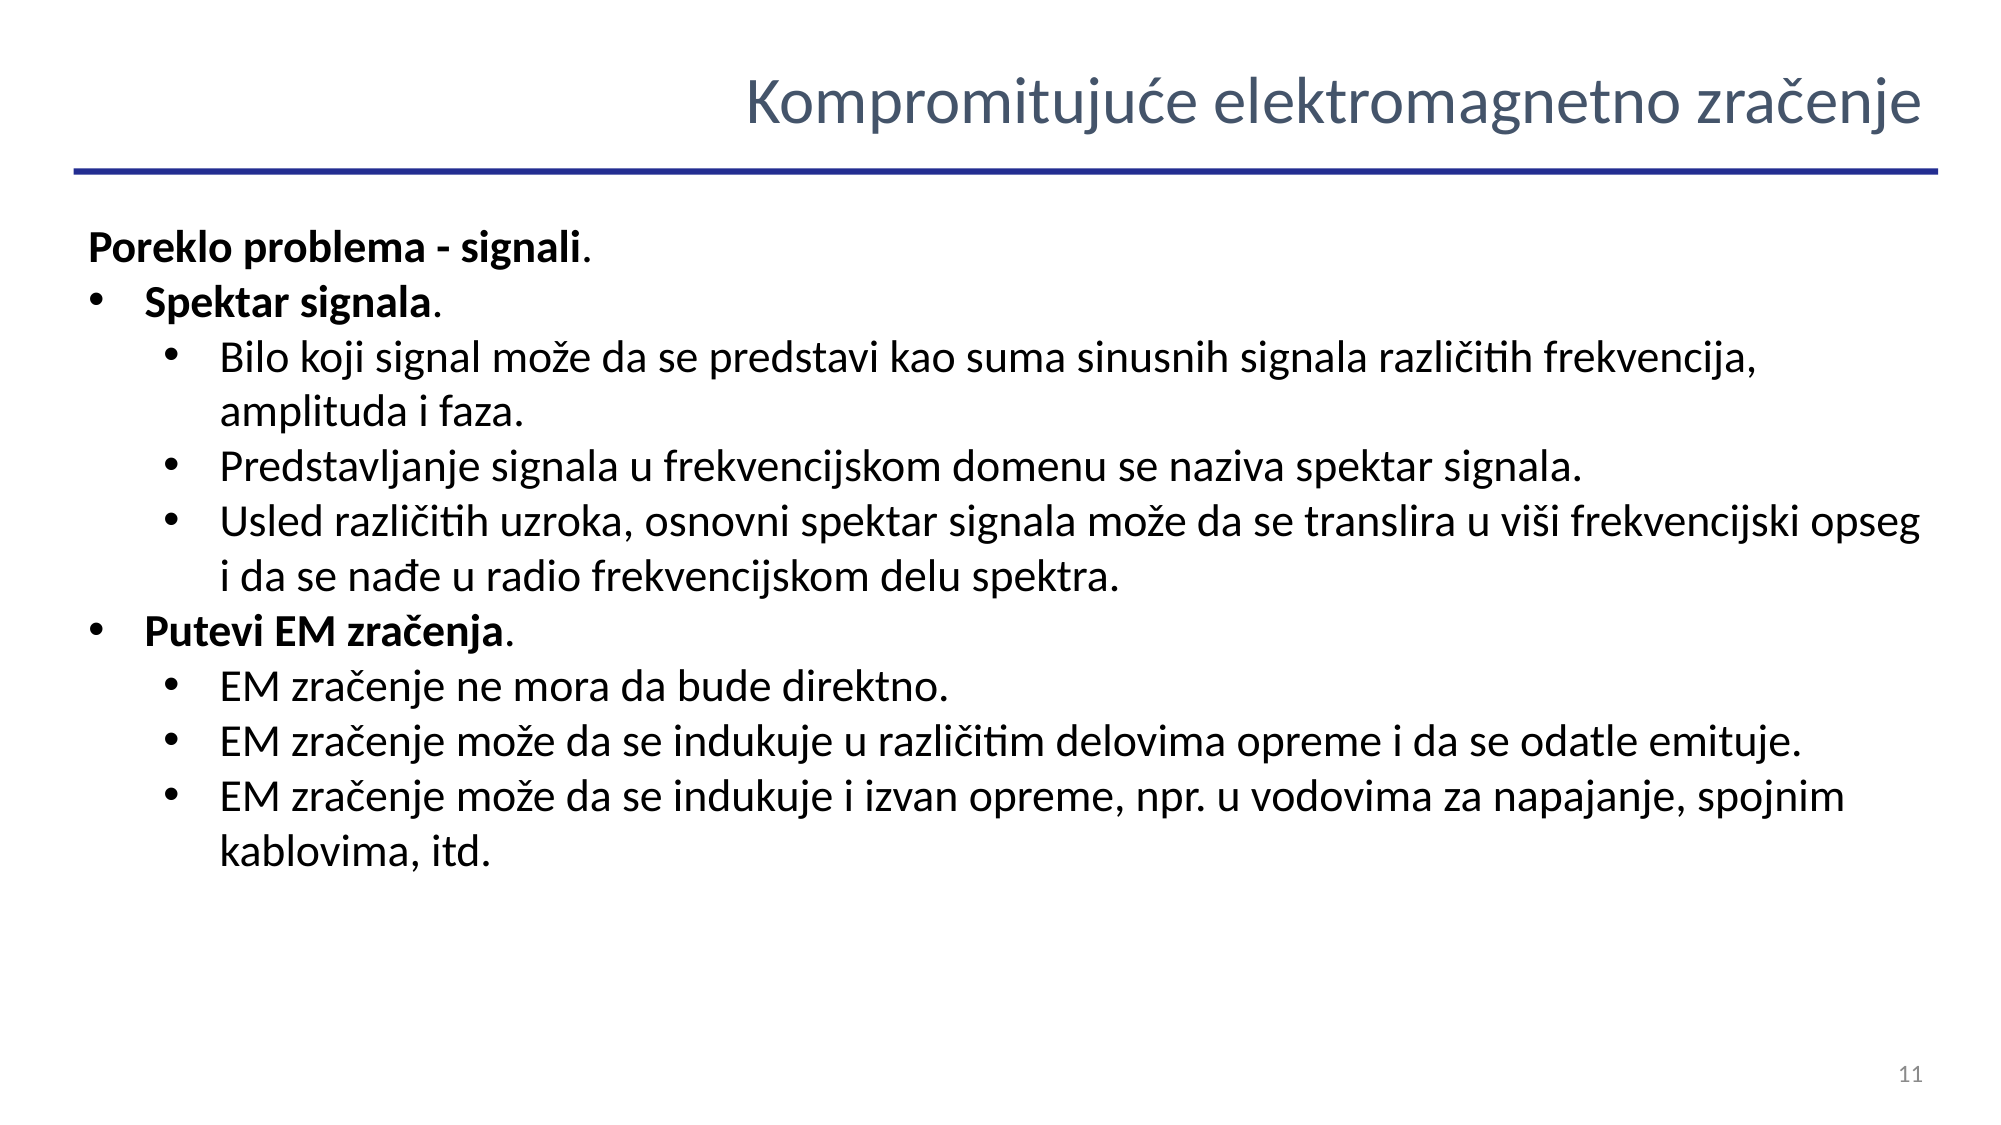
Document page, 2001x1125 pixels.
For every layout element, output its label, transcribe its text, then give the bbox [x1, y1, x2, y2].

text_box 11 [1851, 1042, 1939, 1103]
text_box Poreklo problema - signali. Spektar signala. Bilo koji signal može da se predstavi kao suma sinusnih signala različitih frekvencija, amplituda i faza. Predstavljanje signala u frekvencijskom domenu se naziva spektar signala. Usled različitih uzroka, osnovni spektar signala može da se translira u viši frekvencijski opseg i da se nađe u radio frekvencijskom delu spektra. Putevi EM zračenja. EM zračenje ne mora da bude direktno. EM zračenje može da se indukuje u različitim delovima opreme i da se odatle emituje. EM zračenje može da se indukuje i izvan opreme, npr. u vodovima za napajanje, spojnim kablovima, itd. [73, 208, 1939, 1006]
text_box Kompromitujuće elektromagnetno zračenje [73, 42, 1939, 151]
